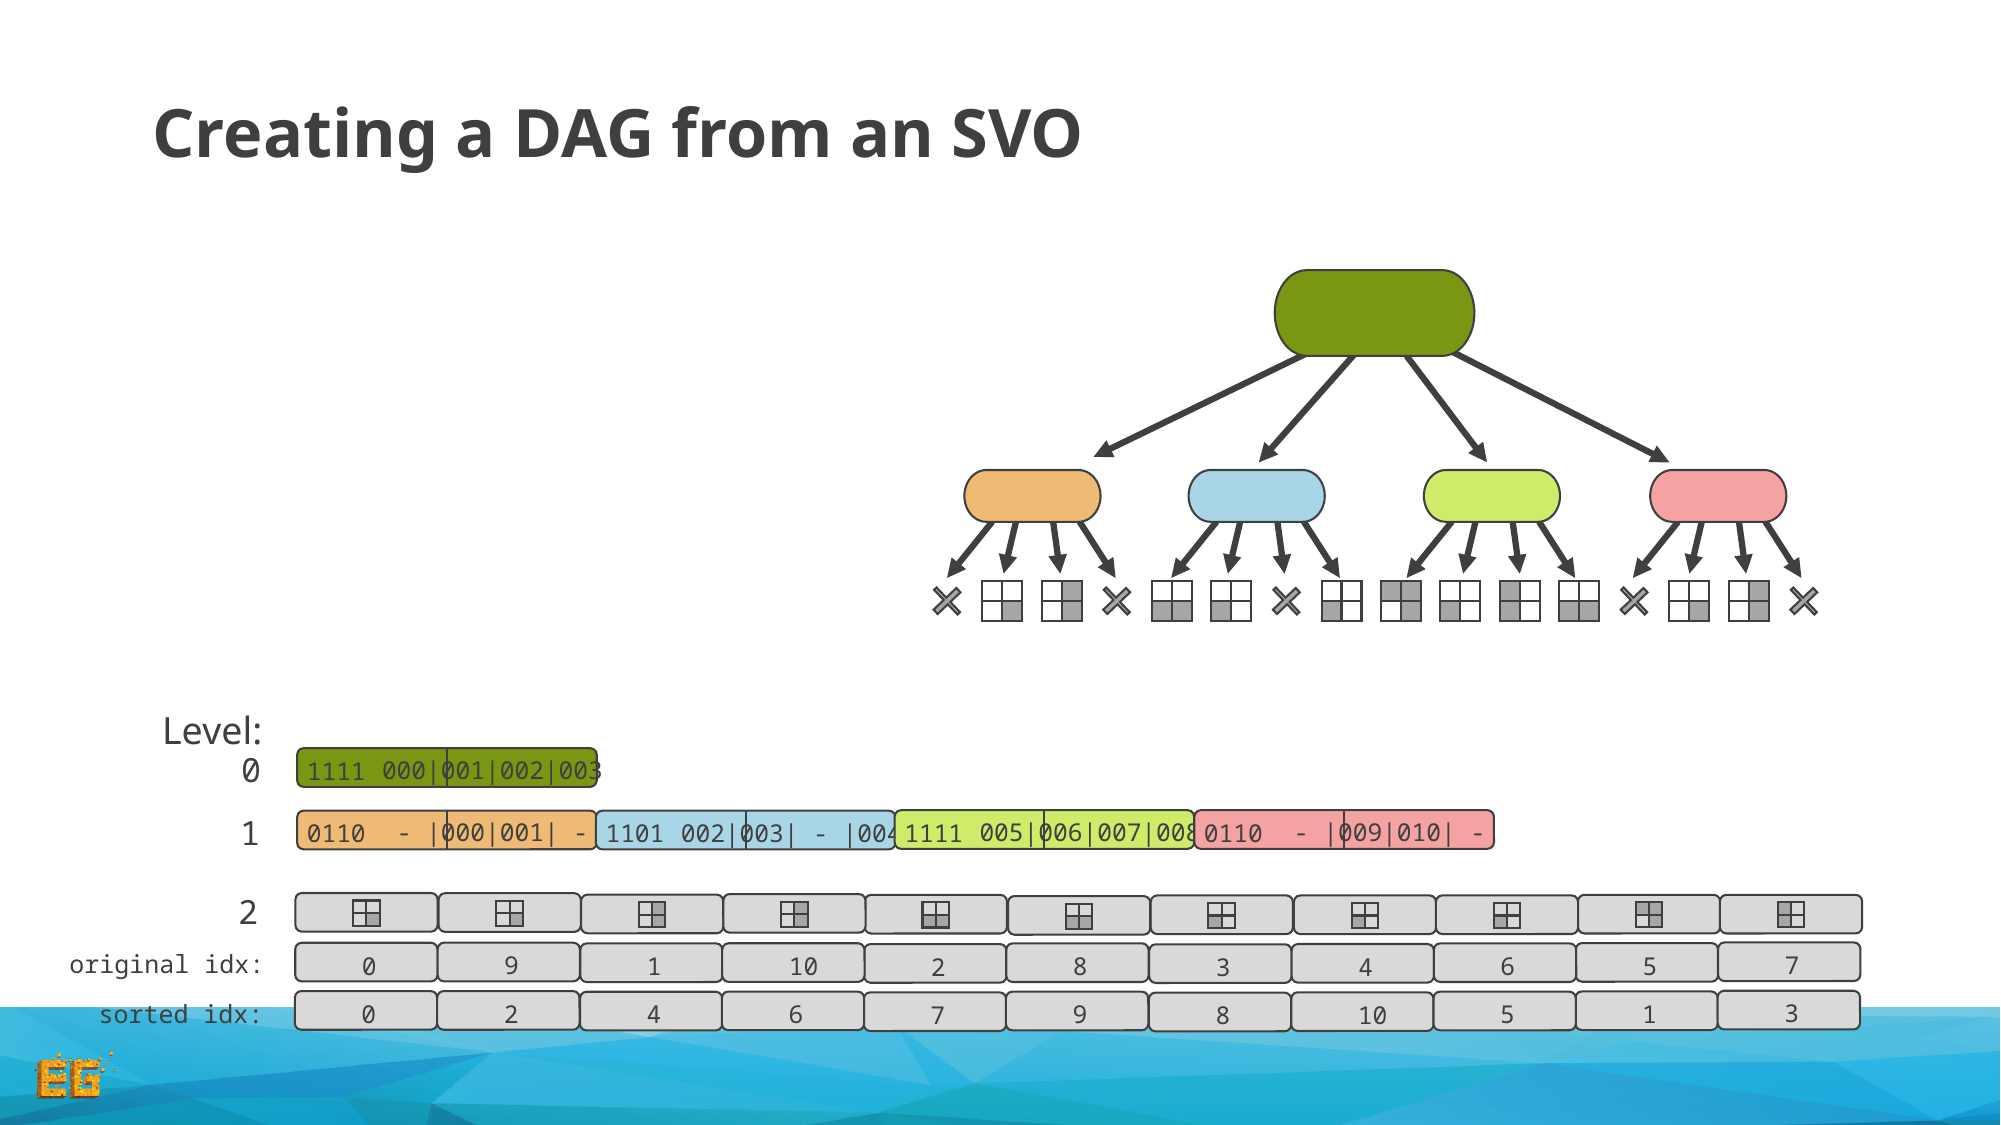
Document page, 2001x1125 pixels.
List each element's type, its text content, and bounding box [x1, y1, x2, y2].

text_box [721, 991, 865, 1037]
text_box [295, 892, 438, 932]
picture [0, 1030, 2000, 1125]
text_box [889, 809, 1189, 855]
text_box Level: [147, 699, 297, 766]
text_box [865, 944, 1006, 989]
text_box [1005, 991, 1149, 1037]
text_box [590, 809, 896, 856]
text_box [1189, 809, 1494, 855]
text_box 1 [225, 804, 308, 850]
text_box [1435, 895, 1579, 935]
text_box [1577, 943, 1717, 988]
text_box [863, 992, 1007, 1038]
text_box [295, 942, 437, 988]
text_box 2 [223, 883, 306, 929]
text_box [294, 991, 437, 1036]
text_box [1006, 943, 1149, 989]
text_box sorted idx: [38, 990, 279, 1036]
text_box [580, 943, 722, 989]
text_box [722, 943, 865, 989]
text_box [931, 270, 1820, 621]
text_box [1577, 894, 1719, 934]
title Creating a DAG from an SVO [137, 59, 1863, 212]
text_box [1433, 991, 1576, 1037]
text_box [723, 894, 866, 933]
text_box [1717, 990, 1861, 1036]
text_box original idx: [39, 941, 280, 987]
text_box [1293, 895, 1435, 935]
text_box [1433, 943, 1577, 989]
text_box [1150, 895, 1293, 935]
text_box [579, 991, 721, 1037]
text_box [864, 894, 1007, 934]
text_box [1007, 896, 1151, 935]
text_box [1291, 992, 1434, 1038]
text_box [1148, 992, 1291, 1038]
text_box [291, 747, 597, 793]
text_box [438, 893, 581, 932]
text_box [291, 809, 590, 856]
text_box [1717, 942, 1861, 988]
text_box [437, 991, 580, 1036]
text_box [437, 942, 580, 988]
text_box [1576, 991, 1718, 1037]
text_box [1719, 894, 1863, 934]
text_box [581, 894, 724, 934]
text_box 0 [226, 741, 309, 787]
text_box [1291, 943, 1433, 989]
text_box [1149, 944, 1292, 990]
